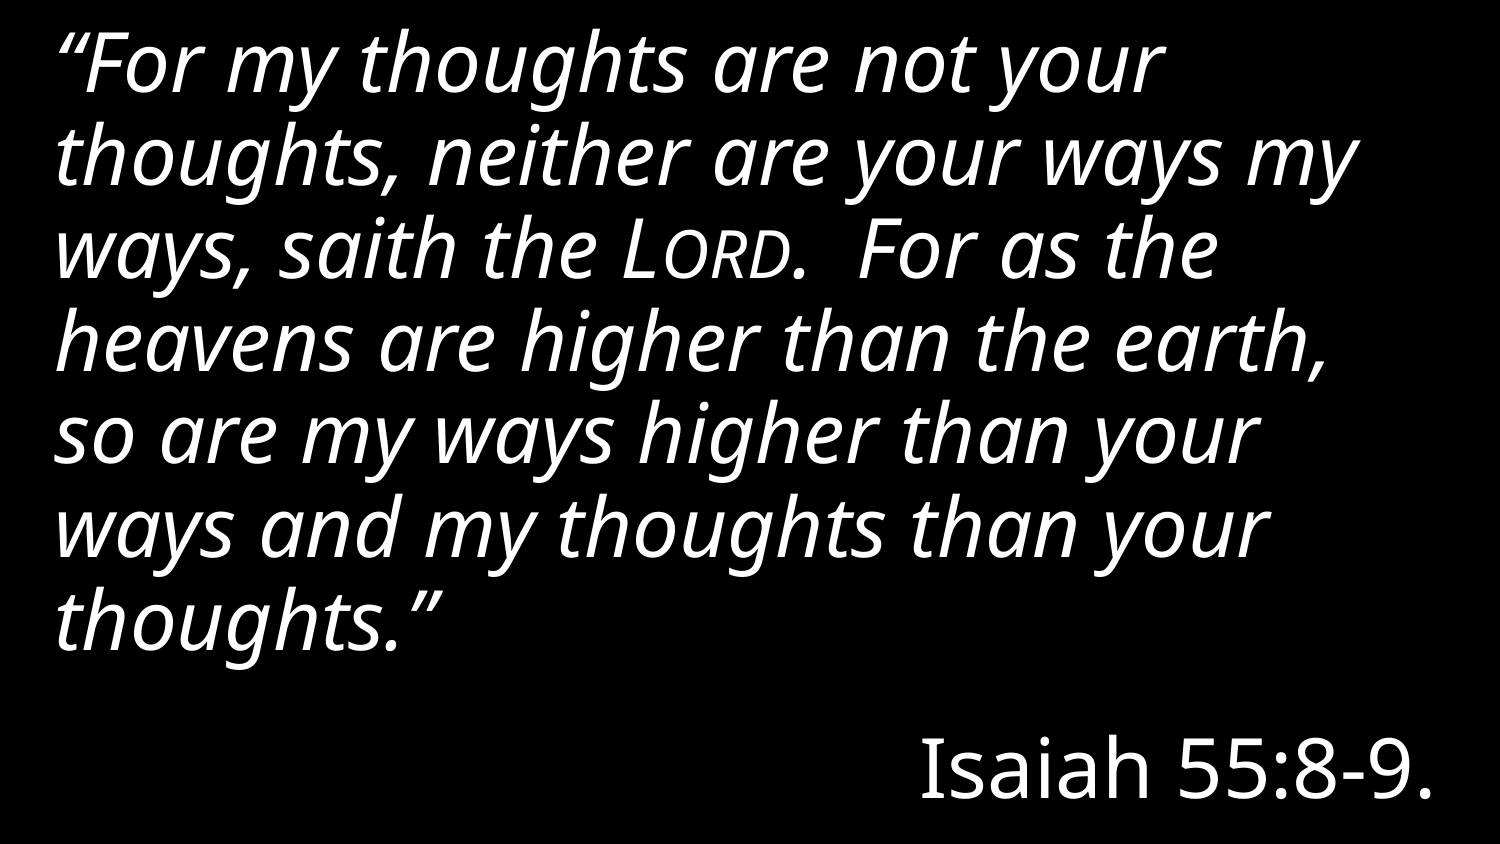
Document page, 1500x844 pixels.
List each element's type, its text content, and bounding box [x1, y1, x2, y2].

text_box “For my thoughts are not your thoughts, neither are your ways my ways, saith the LORD. For as the heavens are higher than the earth, so are my ways higher than your ways and my thoughts than your thoughts.” Isaiah 55:8-9. [39, 10, 1452, 825]
